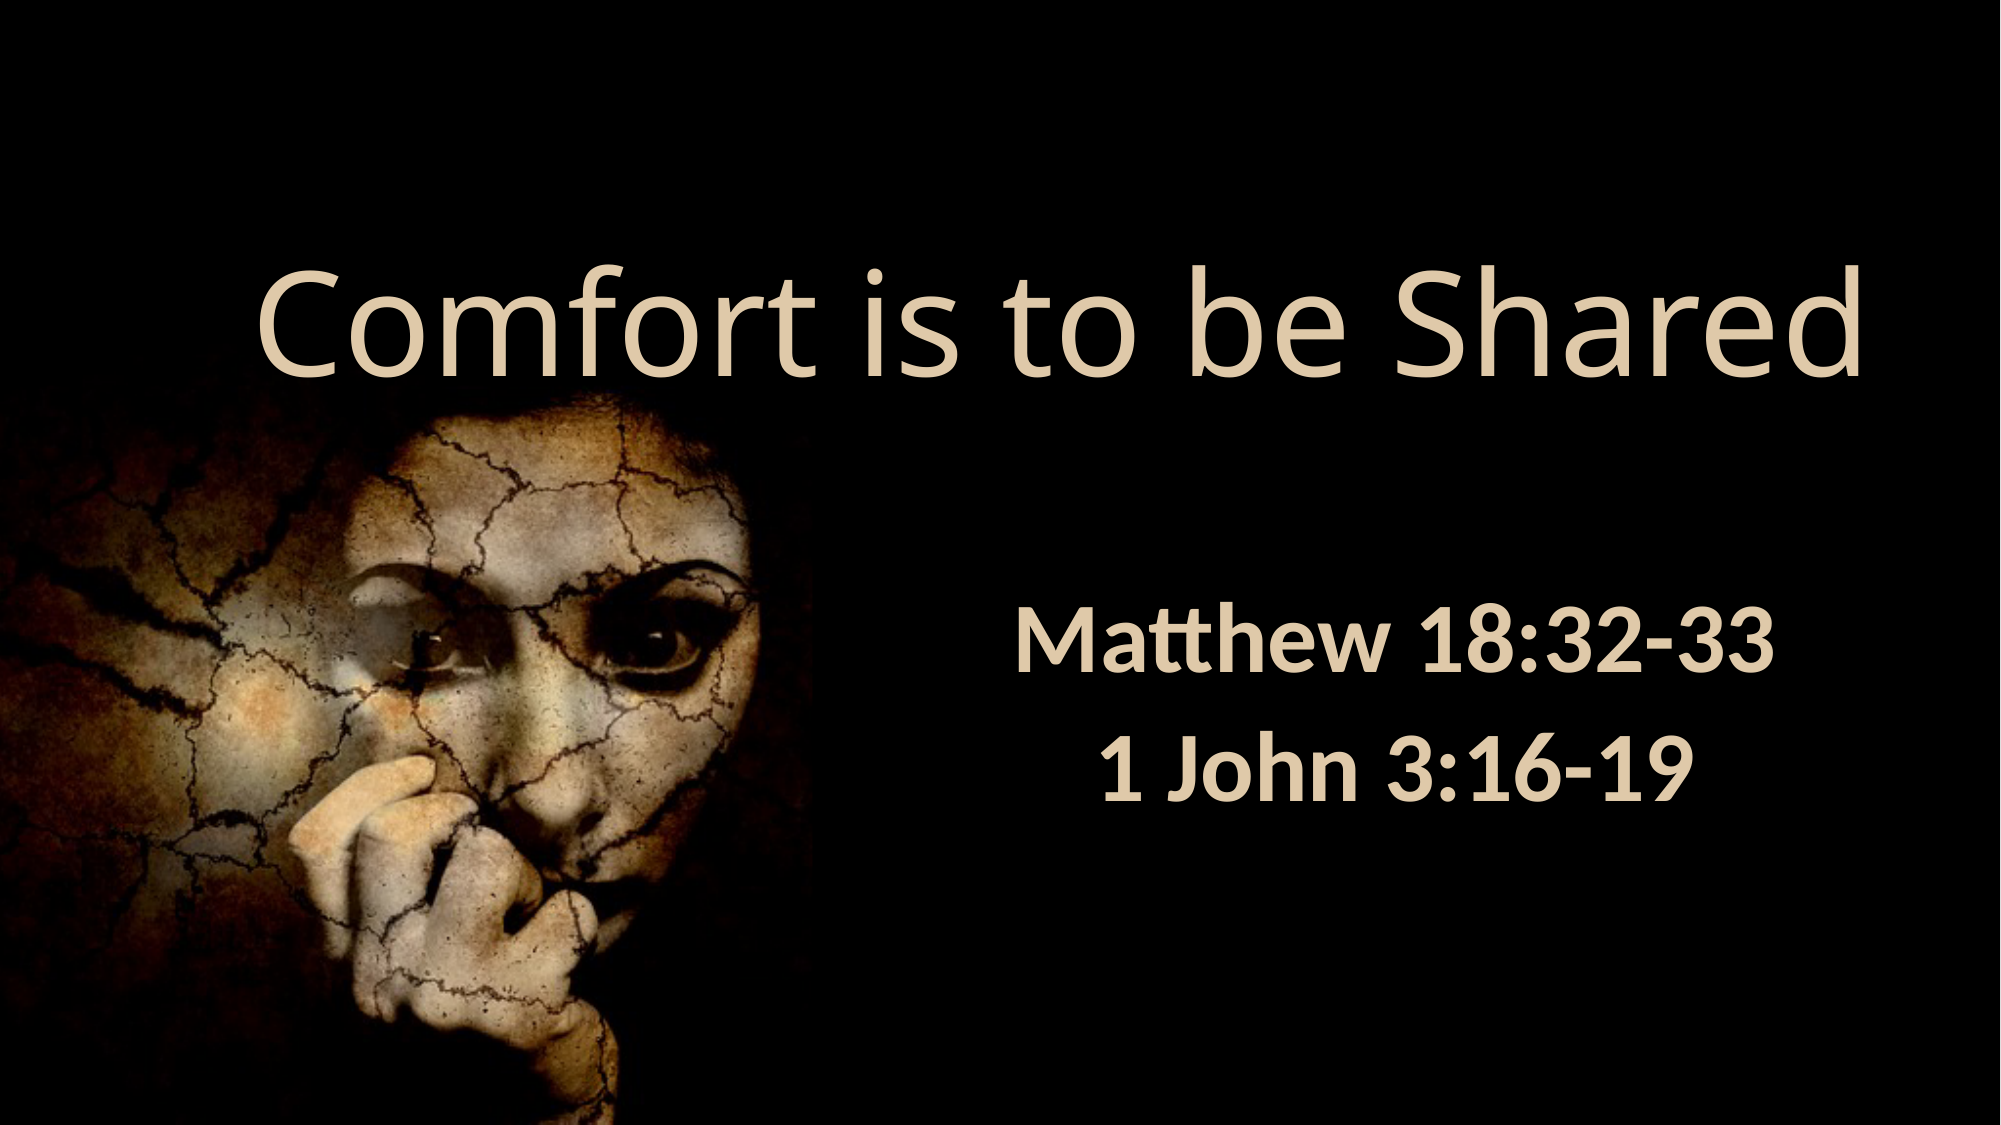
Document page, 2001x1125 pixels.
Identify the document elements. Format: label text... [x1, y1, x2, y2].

title Comfort is to be Shared [104, 44, 1888, 416]
picture [0, 0, 2001, 1125]
subtitle Matthew 18:32-33 1 John 3:16-19 [903, 579, 1888, 1072]
